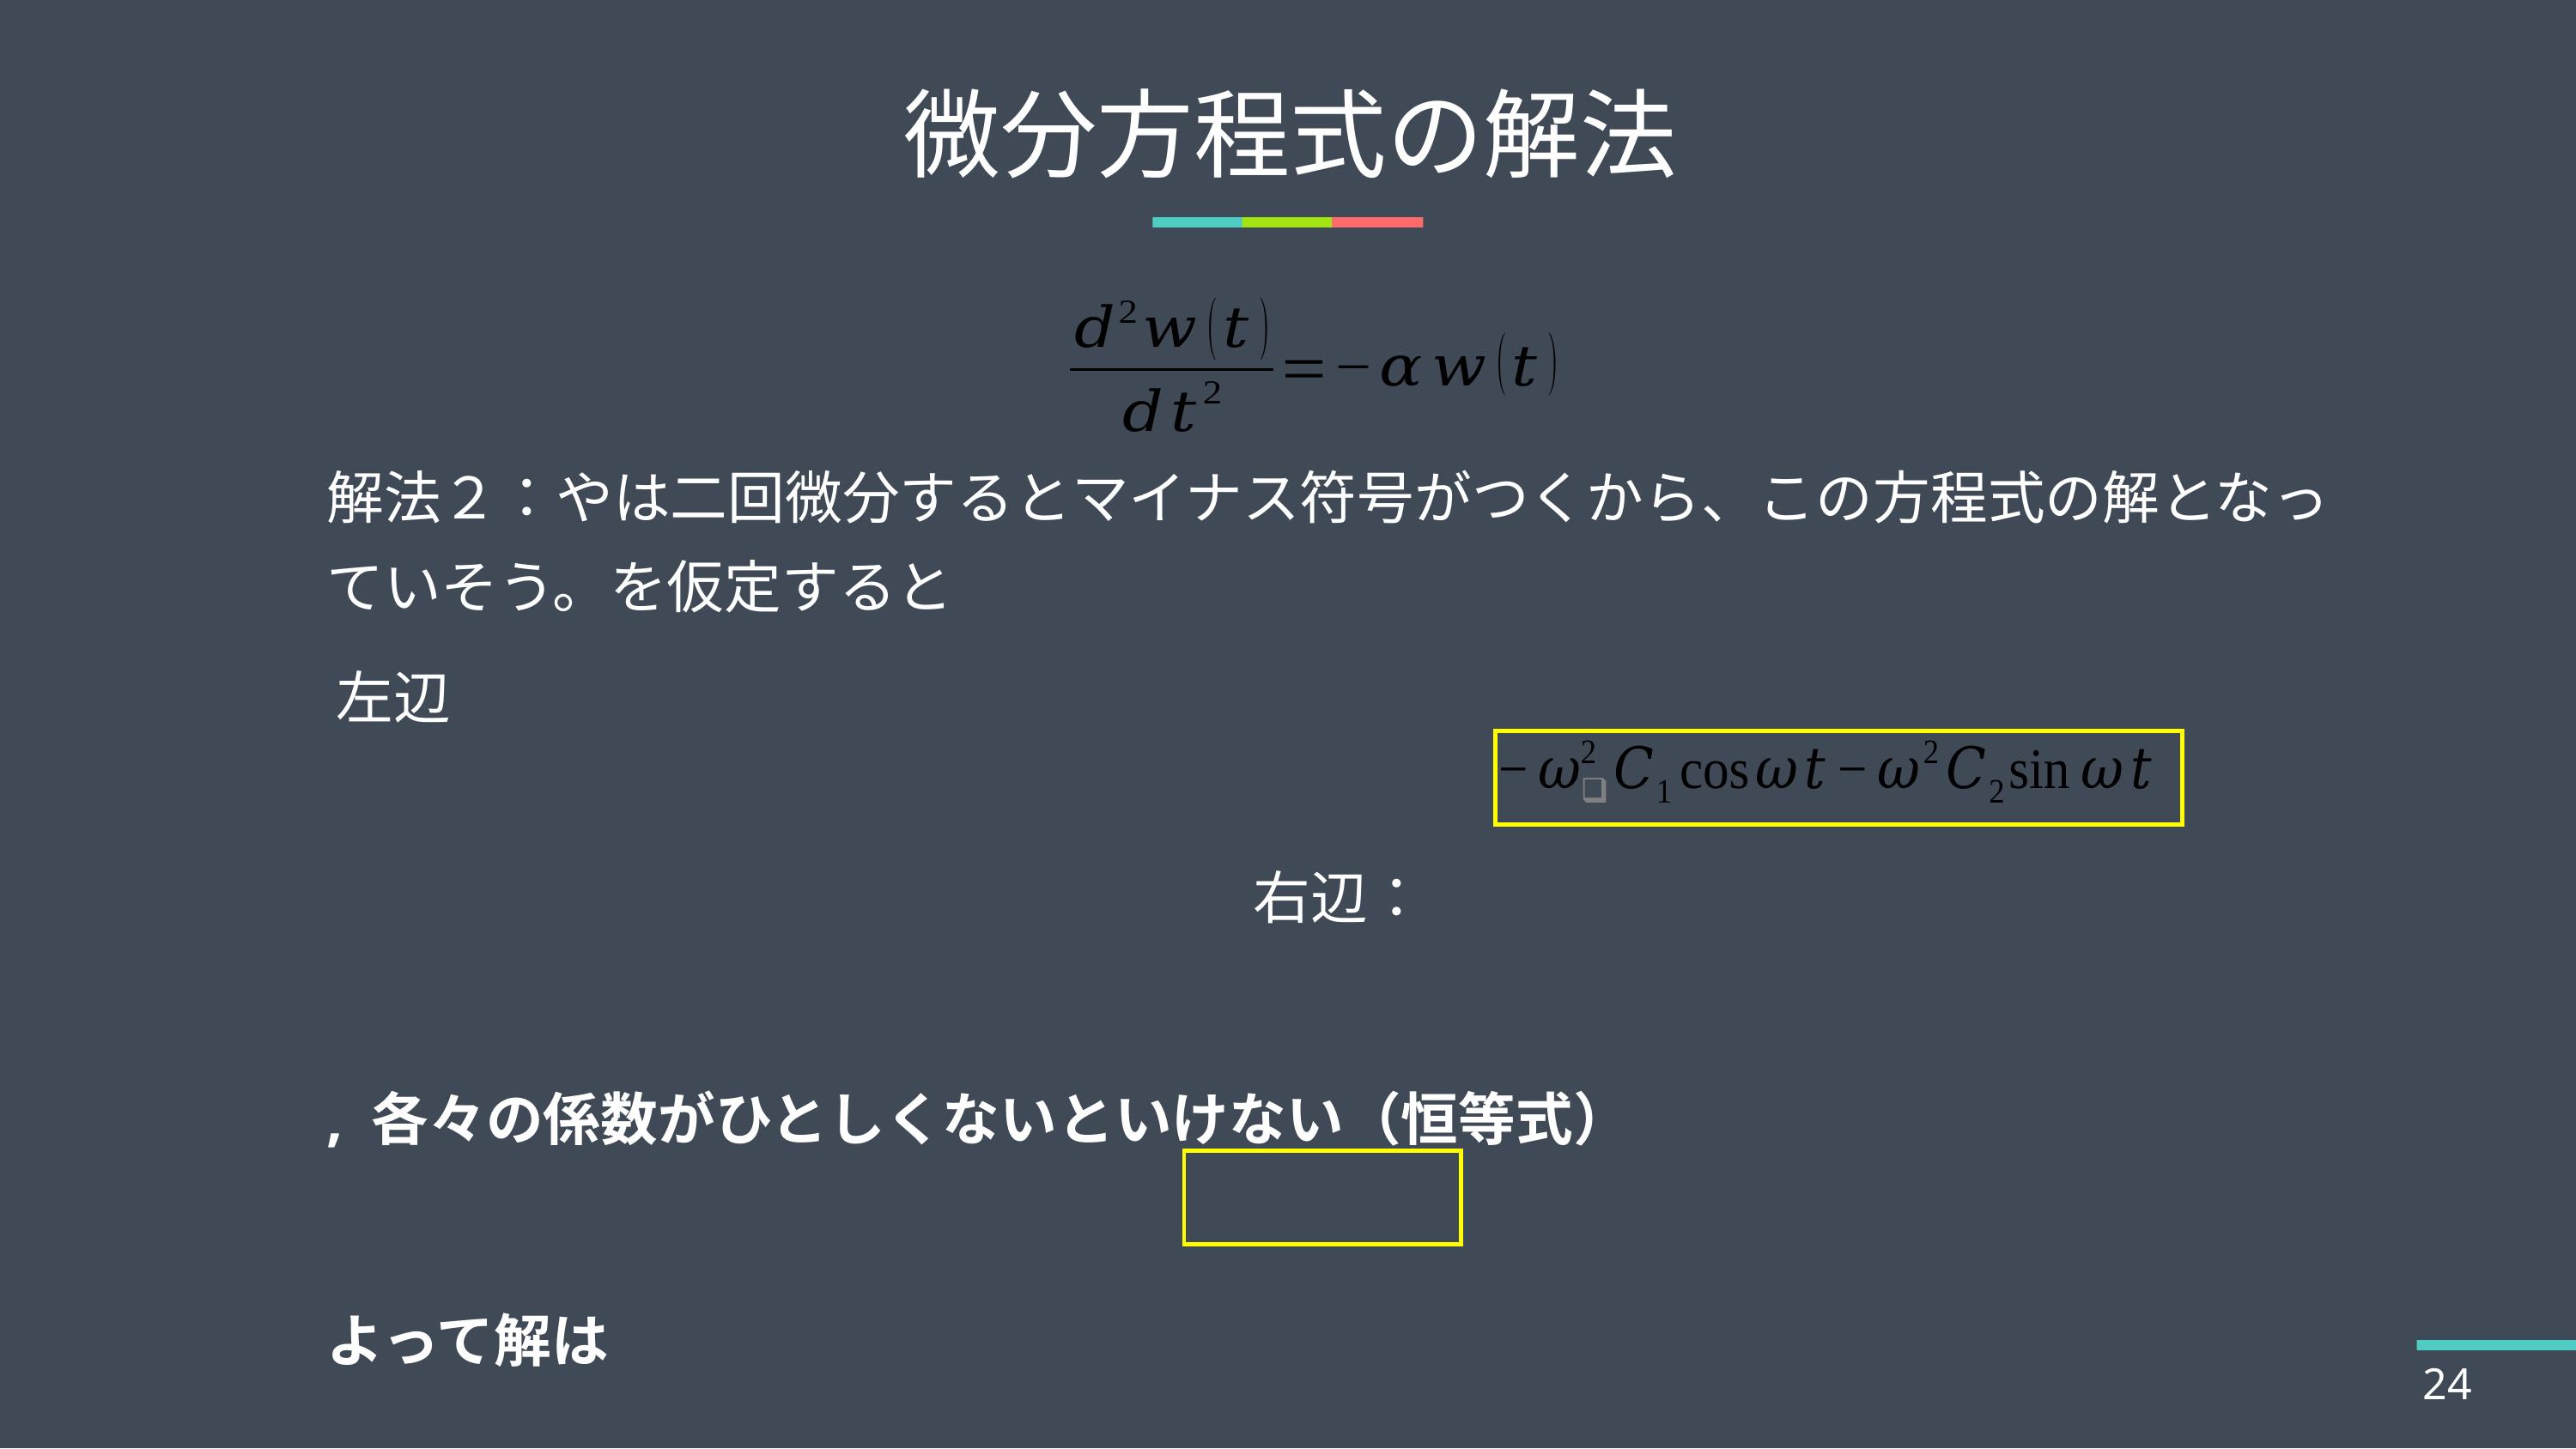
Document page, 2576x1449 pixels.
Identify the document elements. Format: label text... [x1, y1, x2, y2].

slide_number 24 [2409, 1351, 2576, 1421]
text_box [1494, 731, 2184, 826]
title 微分方程式の解法 [69, 49, 2512, 230]
text_box [1183, 1149, 1462, 1245]
